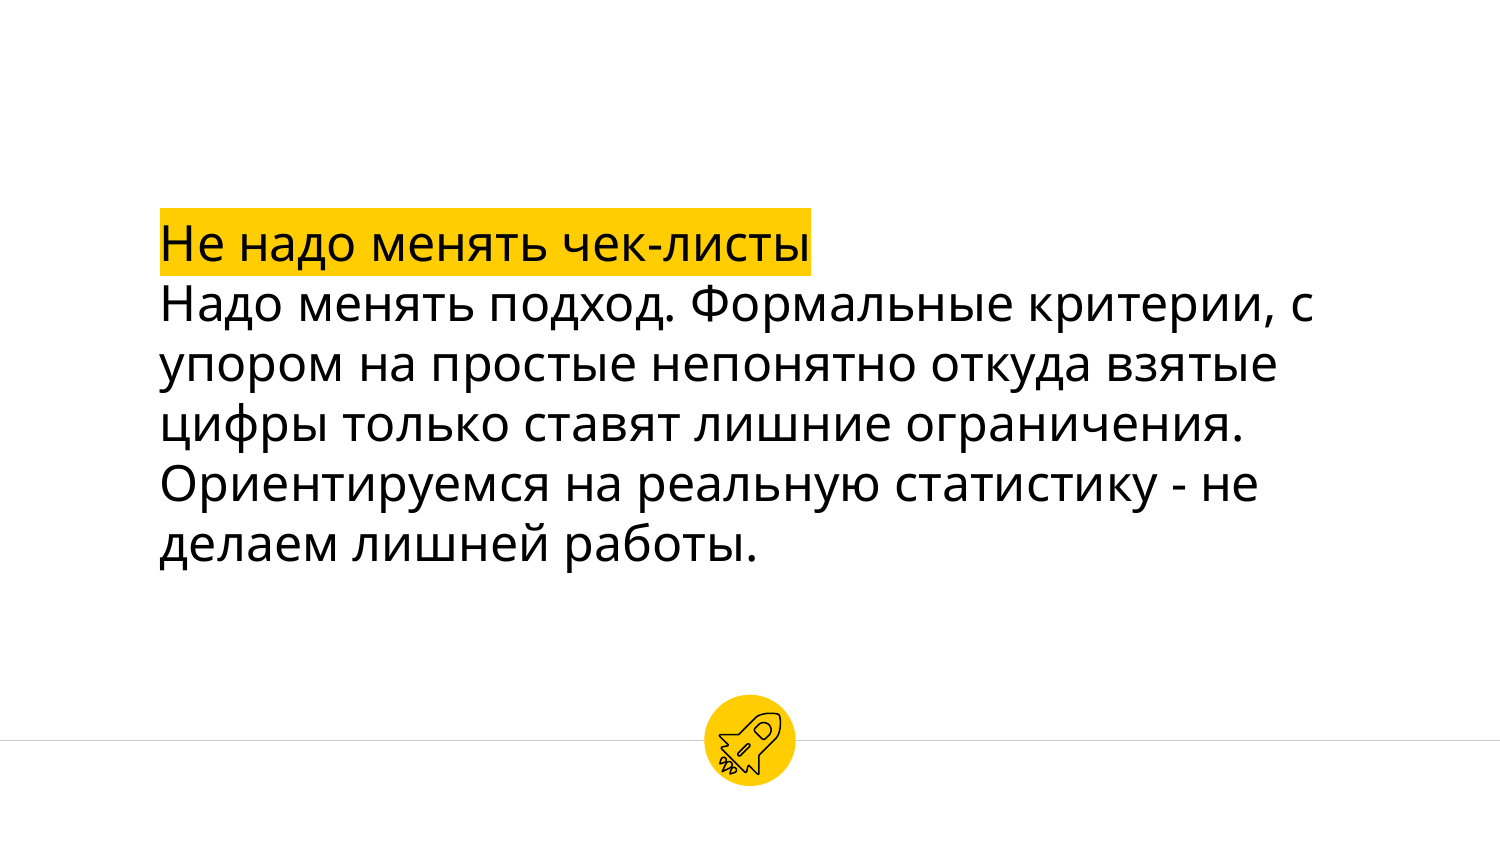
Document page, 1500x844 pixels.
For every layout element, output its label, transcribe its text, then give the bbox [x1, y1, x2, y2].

list Не надо менять чек-листы Надо менять подход. Формальные критерии, с упором на простые непонятно откуда взятые цифры только ставят лишние ограничения. Ориентируемся на реальную статистику - не делаем лишней работы. [144, 196, 1342, 672]
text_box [719, 713, 781, 775]
